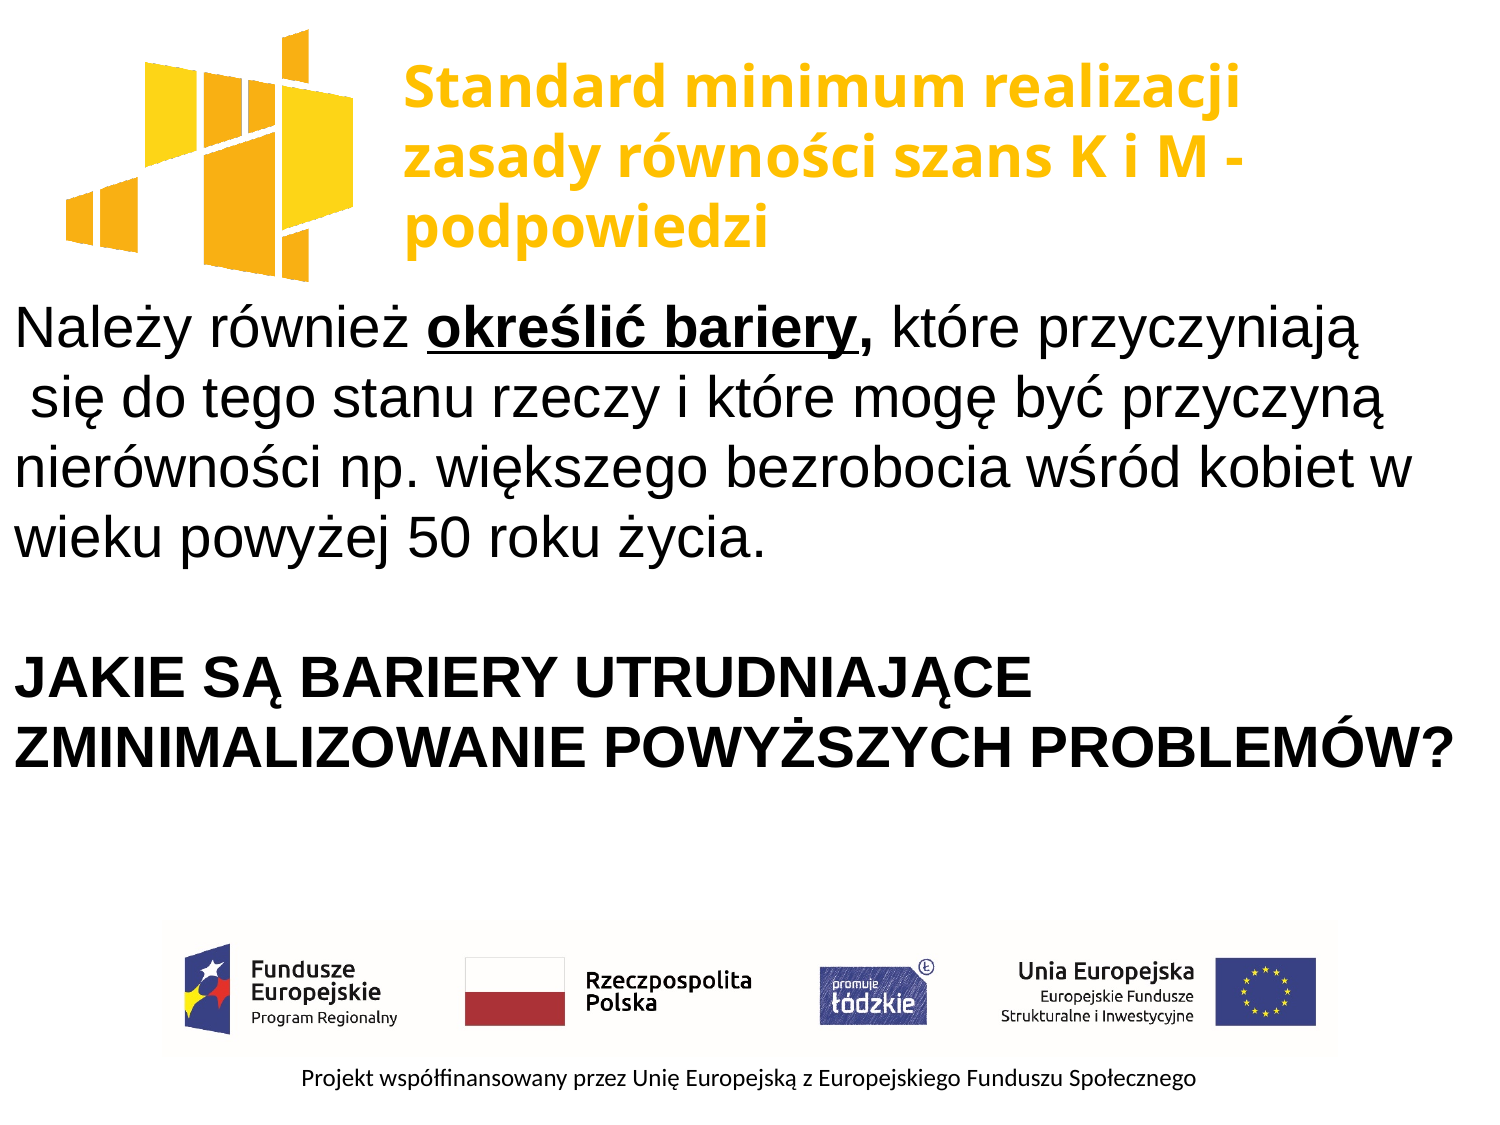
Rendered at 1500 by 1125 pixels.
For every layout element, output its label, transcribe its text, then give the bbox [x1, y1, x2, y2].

text_box Standard minimum realizacji zasady równości szans K i M - podpowiedzi [389, 41, 1434, 267]
text_box Należy również określić bariery, które przyczyniają się do tego stanu rzeczy i które mogę być przyczyną nierówności np. większego bezrobocia wśród kobiet w wieku powyżej 50 roku życia. JAKIE SĄ BARIERY UTRUDNIAJĄCE ZMINIMALIZOWANIE POWYŻSZYCH PROBLEMÓW? [0, 282, 1494, 863]
picture [65, 28, 354, 282]
text_box [40, 863, 1464, 1079]
